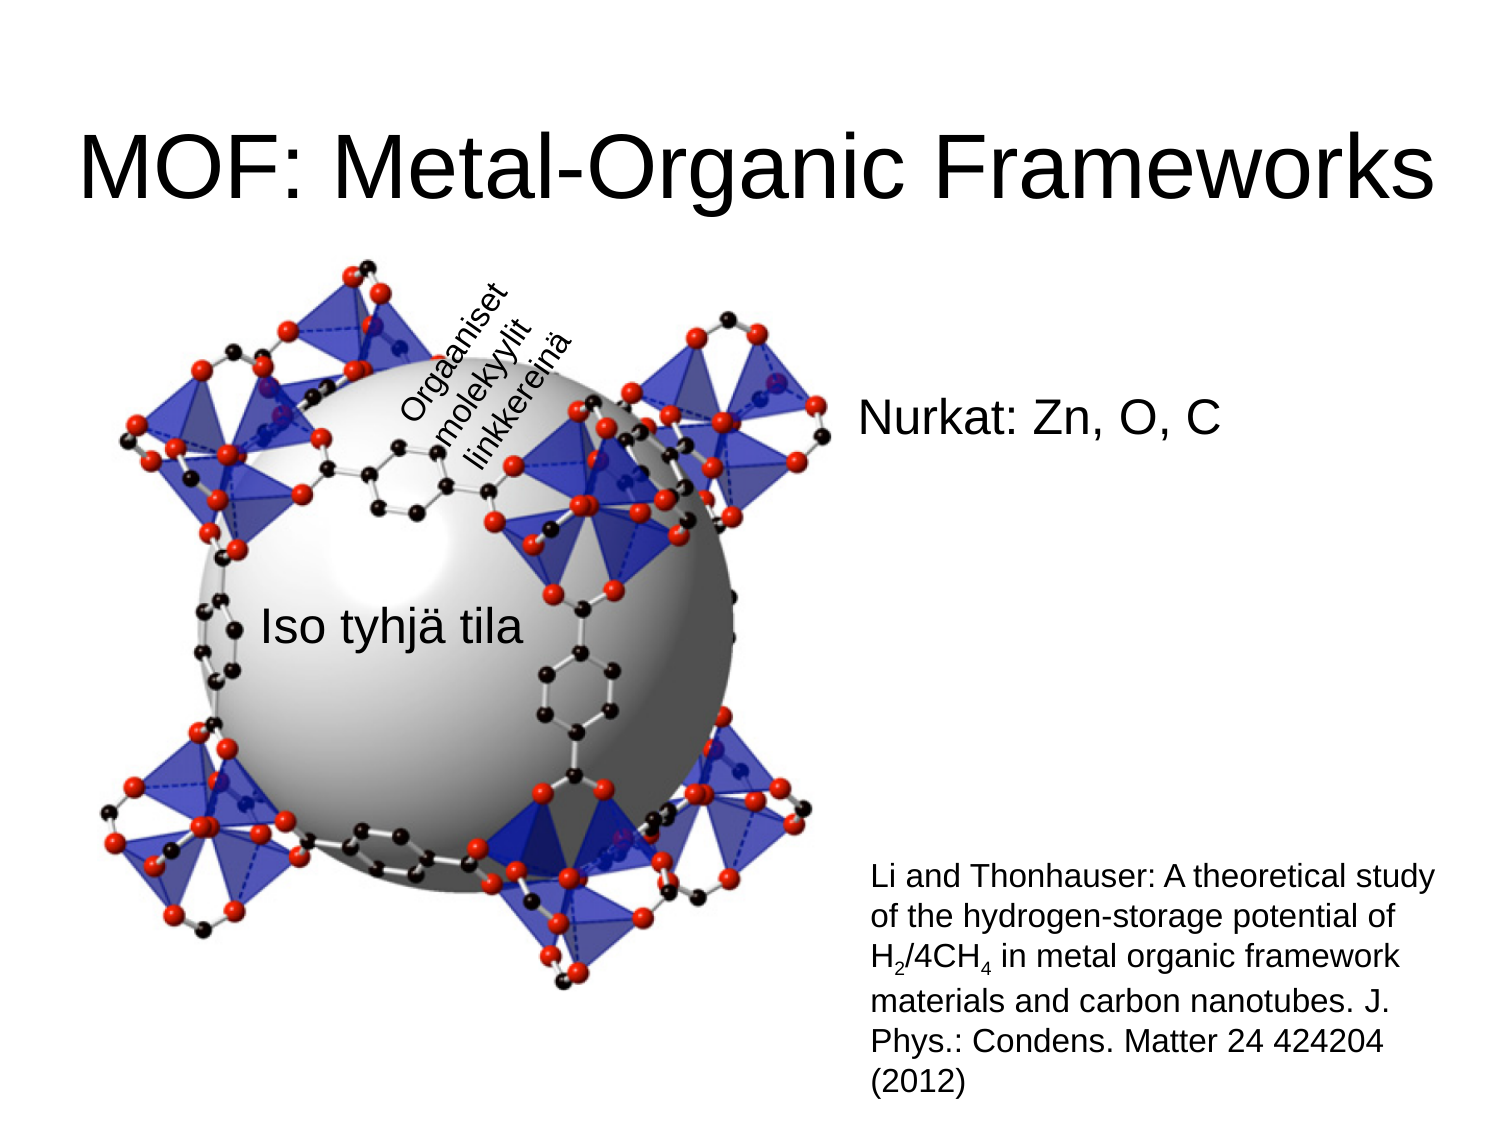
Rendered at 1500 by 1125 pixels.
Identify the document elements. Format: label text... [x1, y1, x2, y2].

text_box Orgaaniset molekyylit linkkereinä [498, 168, 641, 235]
title MOF: Metal-Organic Frameworks [62, 59, 1473, 278]
text_box Nurkat: Zn, O, C [879, 377, 1266, 453]
picture [43, 235, 879, 1012]
text_box Li and Thonhauser: A theoretical study of the hydrogen-storage potential of H2/4CH4 in metal organic framework materials and carbon nanotubes. J. Phys.: Condens. Matter 24 424204 (2012) [855, 846, 1457, 1107]
